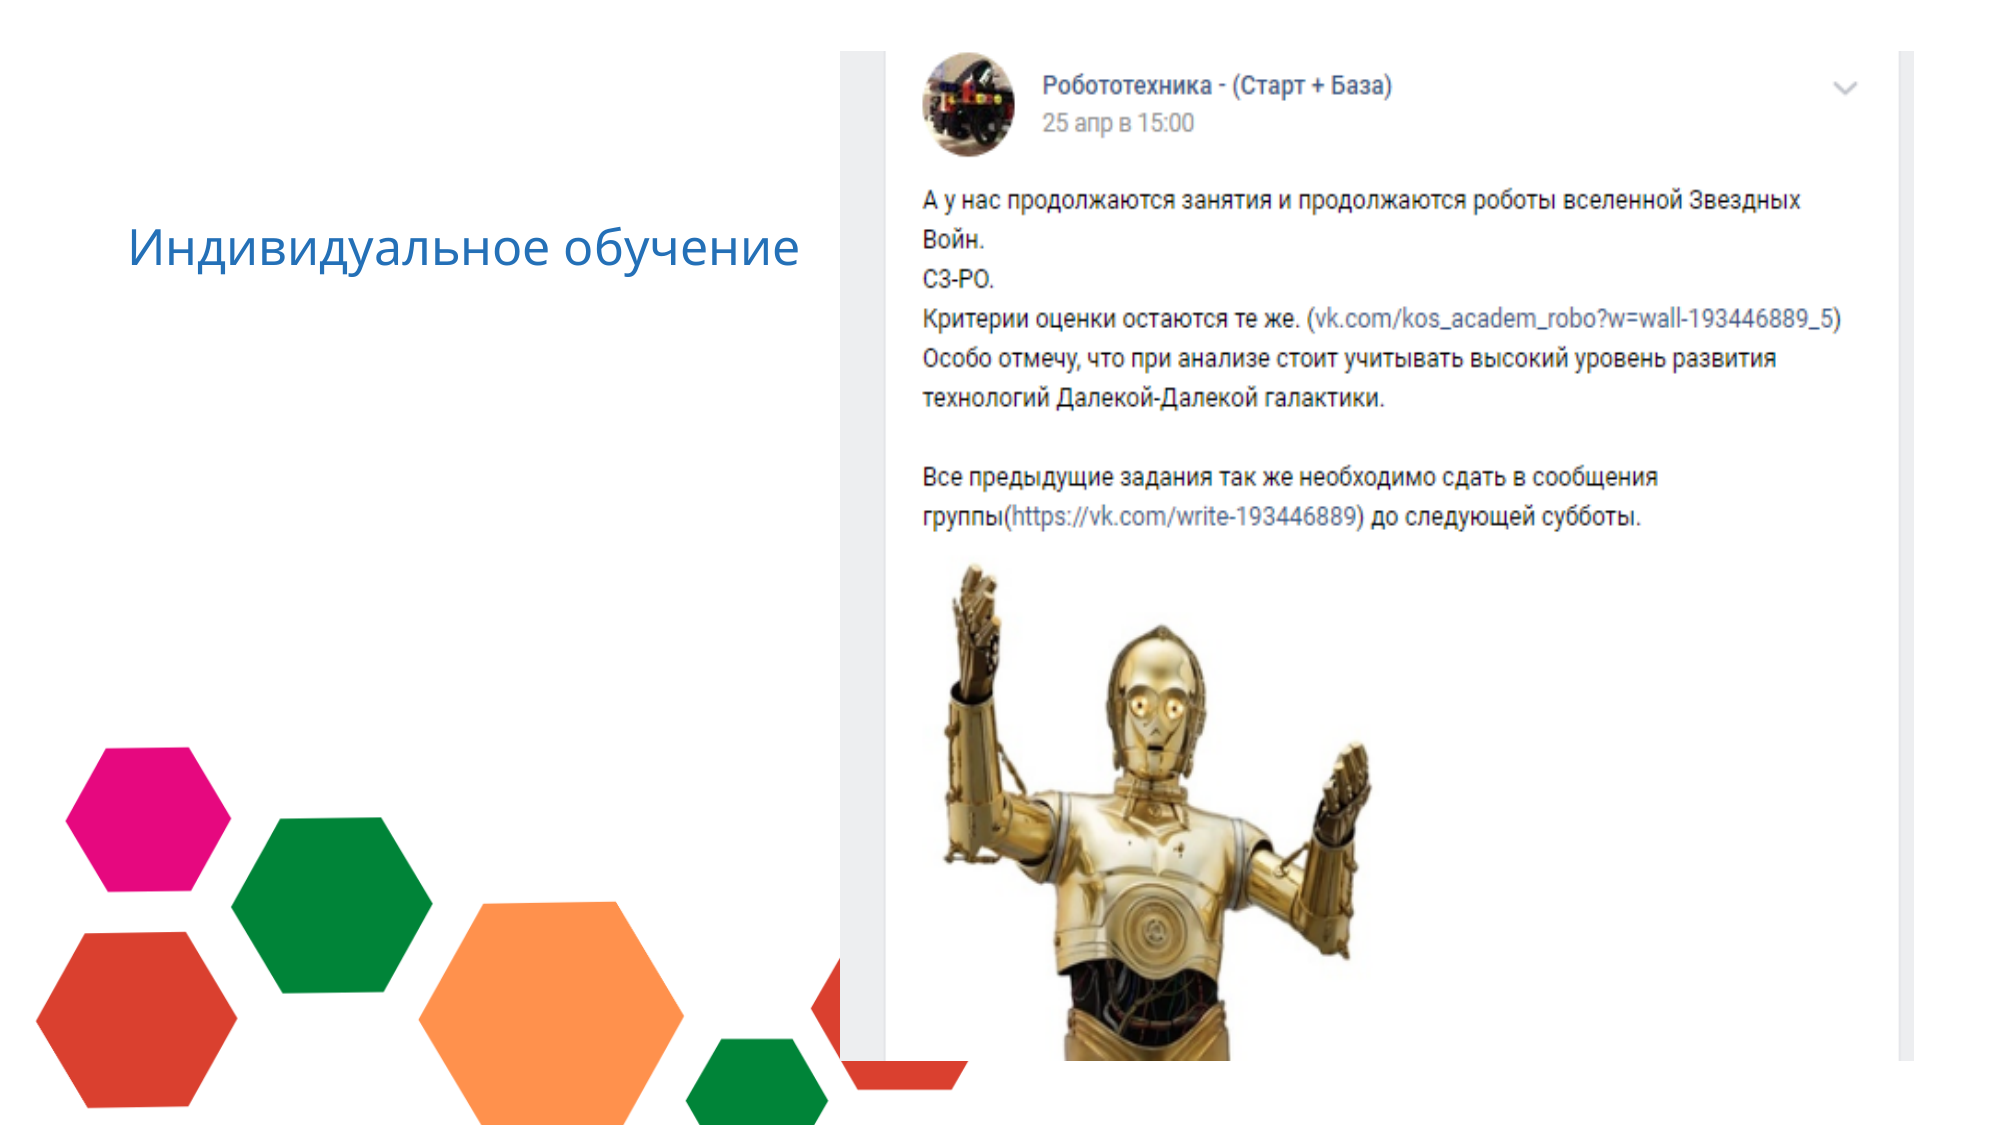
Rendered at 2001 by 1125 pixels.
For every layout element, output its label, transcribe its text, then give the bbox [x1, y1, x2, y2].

list Индивидуальное обучение [112, 208, 839, 706]
picture [0, 0, 2001, 1125]
